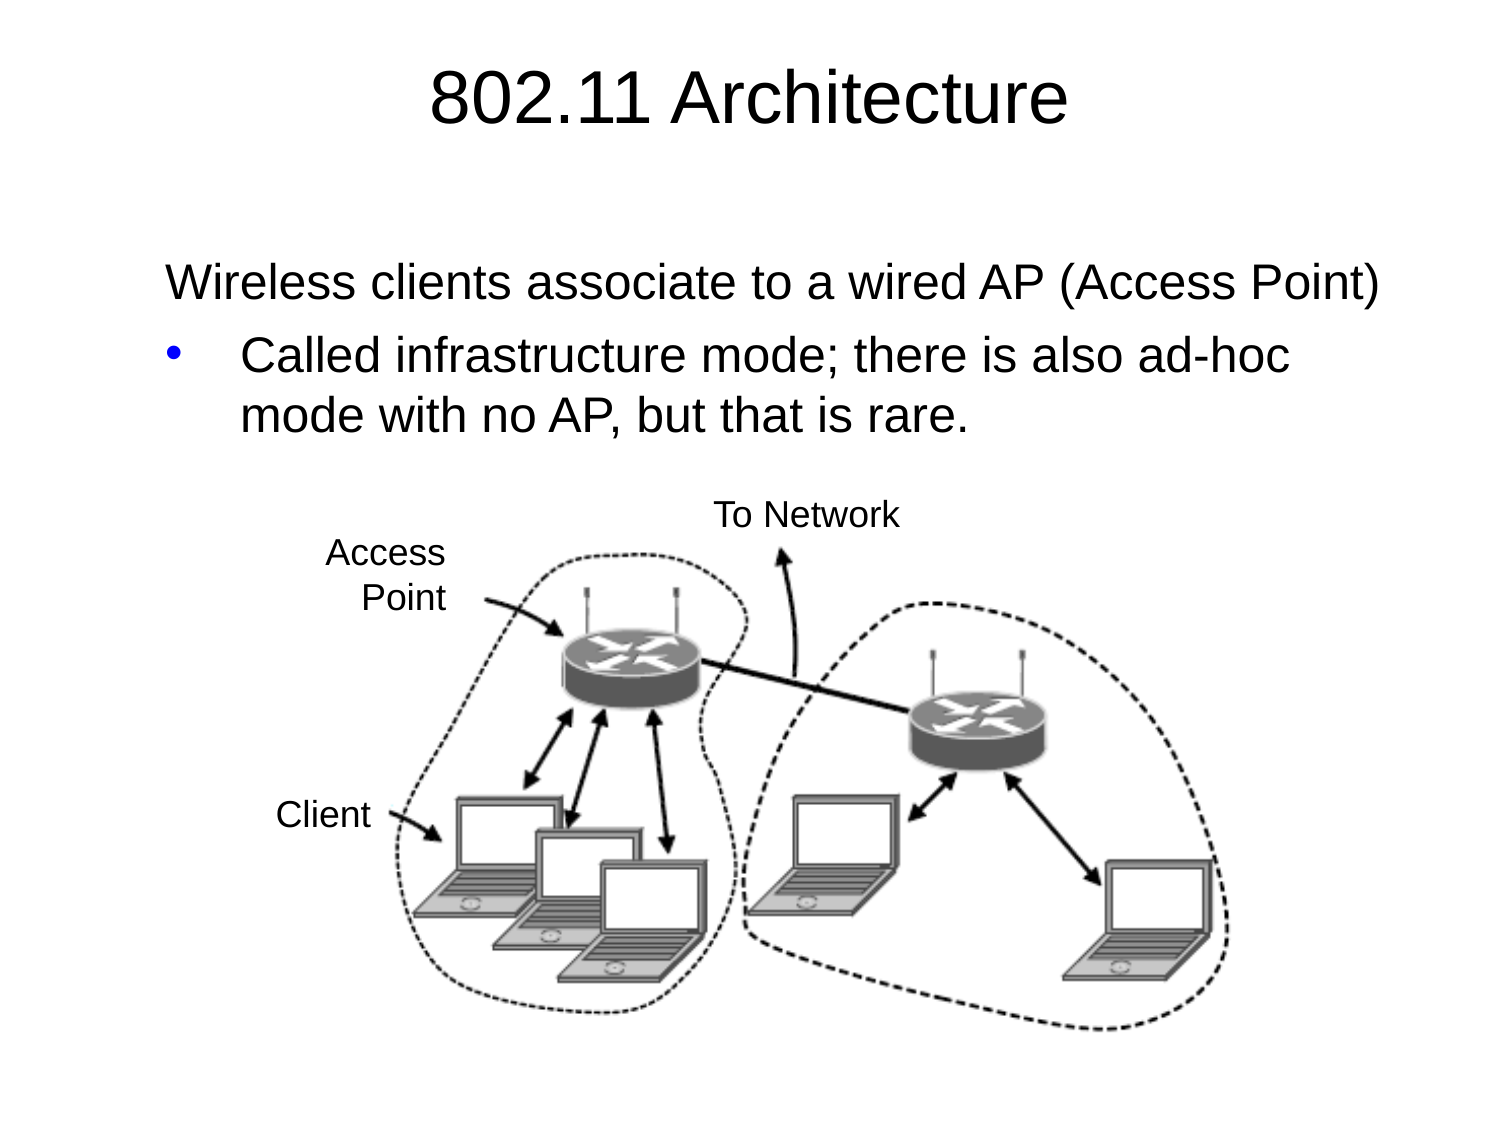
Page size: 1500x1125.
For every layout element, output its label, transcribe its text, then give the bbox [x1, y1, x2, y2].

list Wireless clients associate to a wired AP (Access Point) Called infrastructure mode; there is also ad-hoc mode with no AP, but that is rare. [149, 242, 1429, 998]
title 802.11 Architecture [0, 0, 1500, 188]
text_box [198, 482, 1296, 1085]
